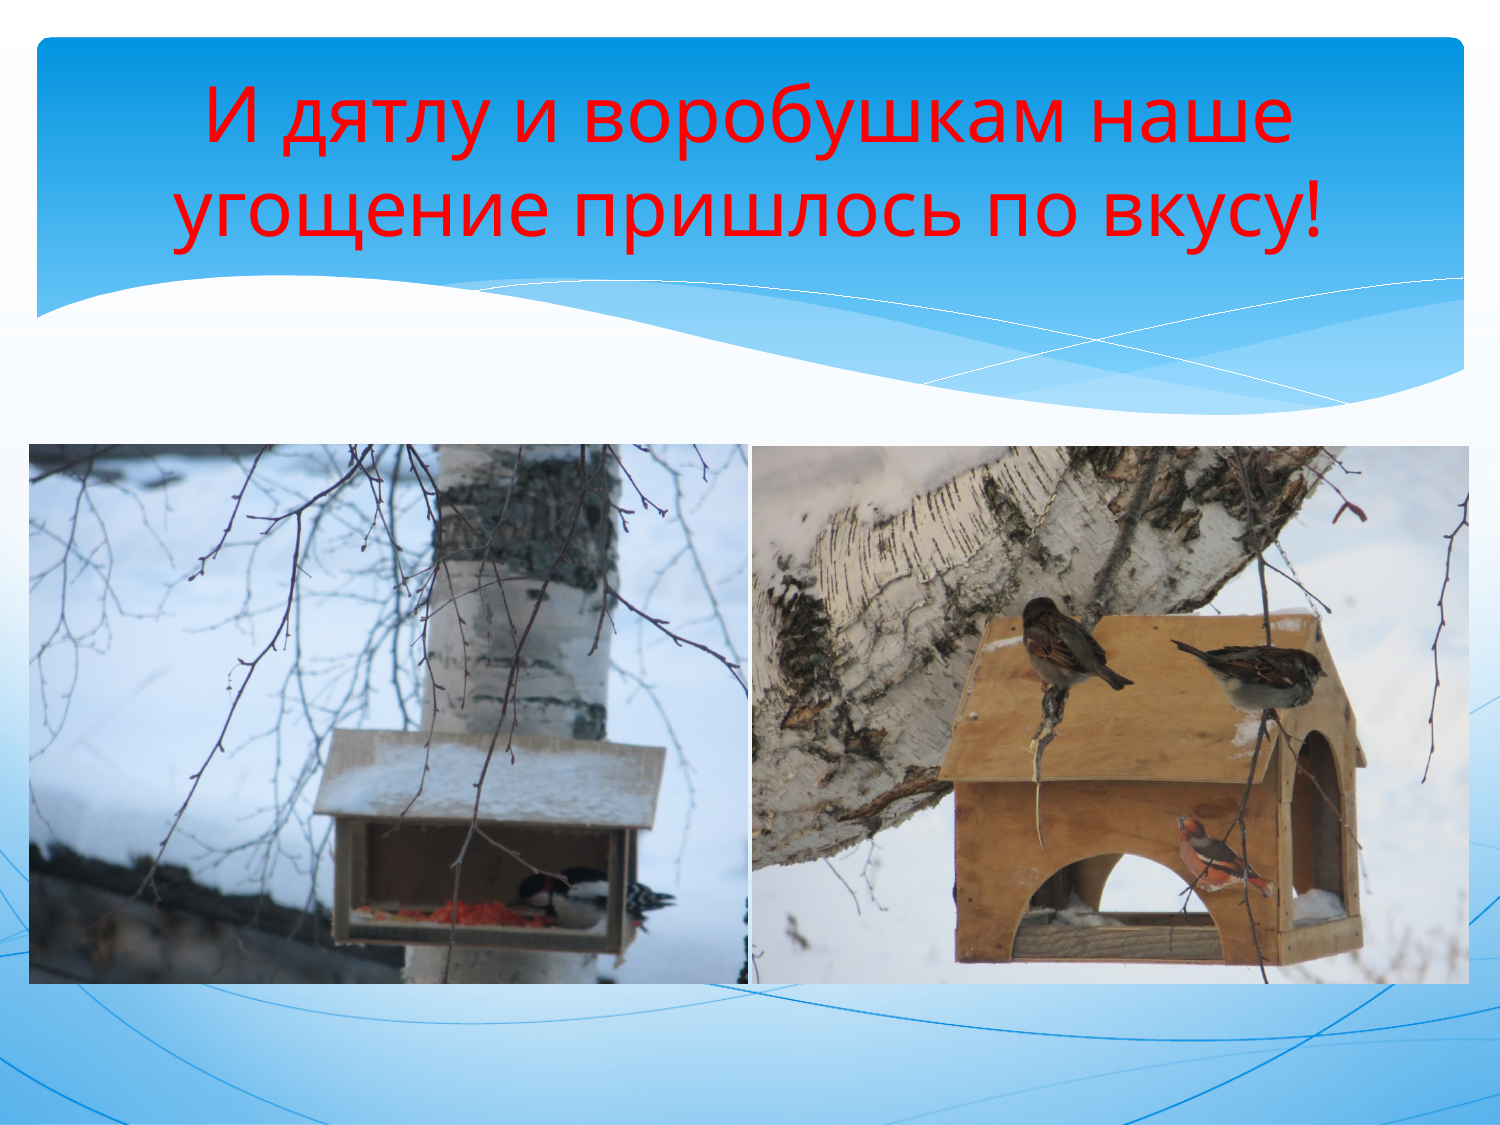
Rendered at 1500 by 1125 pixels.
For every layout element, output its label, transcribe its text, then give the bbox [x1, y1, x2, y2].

picture [752, 446, 1469, 984]
picture [29, 444, 749, 984]
title И дятлу и воробушкам наше угощение пришлось по вкусу! [75, 55, 1425, 261]
